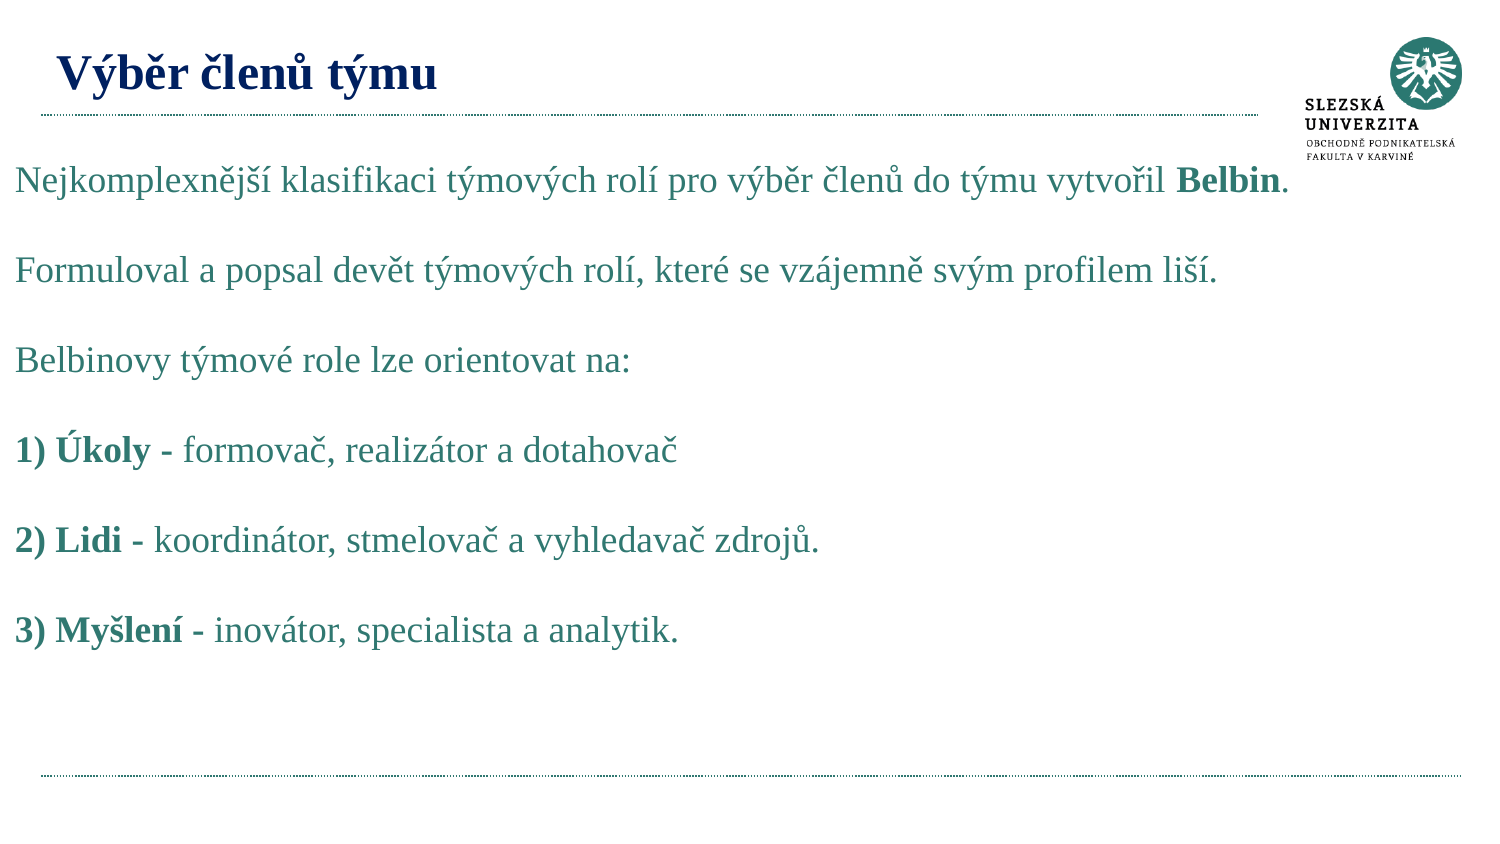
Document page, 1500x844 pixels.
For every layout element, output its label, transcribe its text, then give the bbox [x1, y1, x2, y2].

title Výběr členů týmu [41, 32, 1270, 102]
picture [1305, 37, 1462, 160]
text_box Nejkomplexnější klasifikaci týmových rolí pro výběr členů do týmu vytvořil Belbin. Formuloval a popsal devět týmových rolí, které se vzájemně svým profilem liší. Belbinovy týmové role lze orientovat na: 1) Úkoly - formovač, realizátor a dotahovač 2) Lidi - koordinátor, stmelovač a vyhledavač zdrojů. 3) Myšlení - inovátor, specialista a analytik. [0, 102, 1329, 703]
